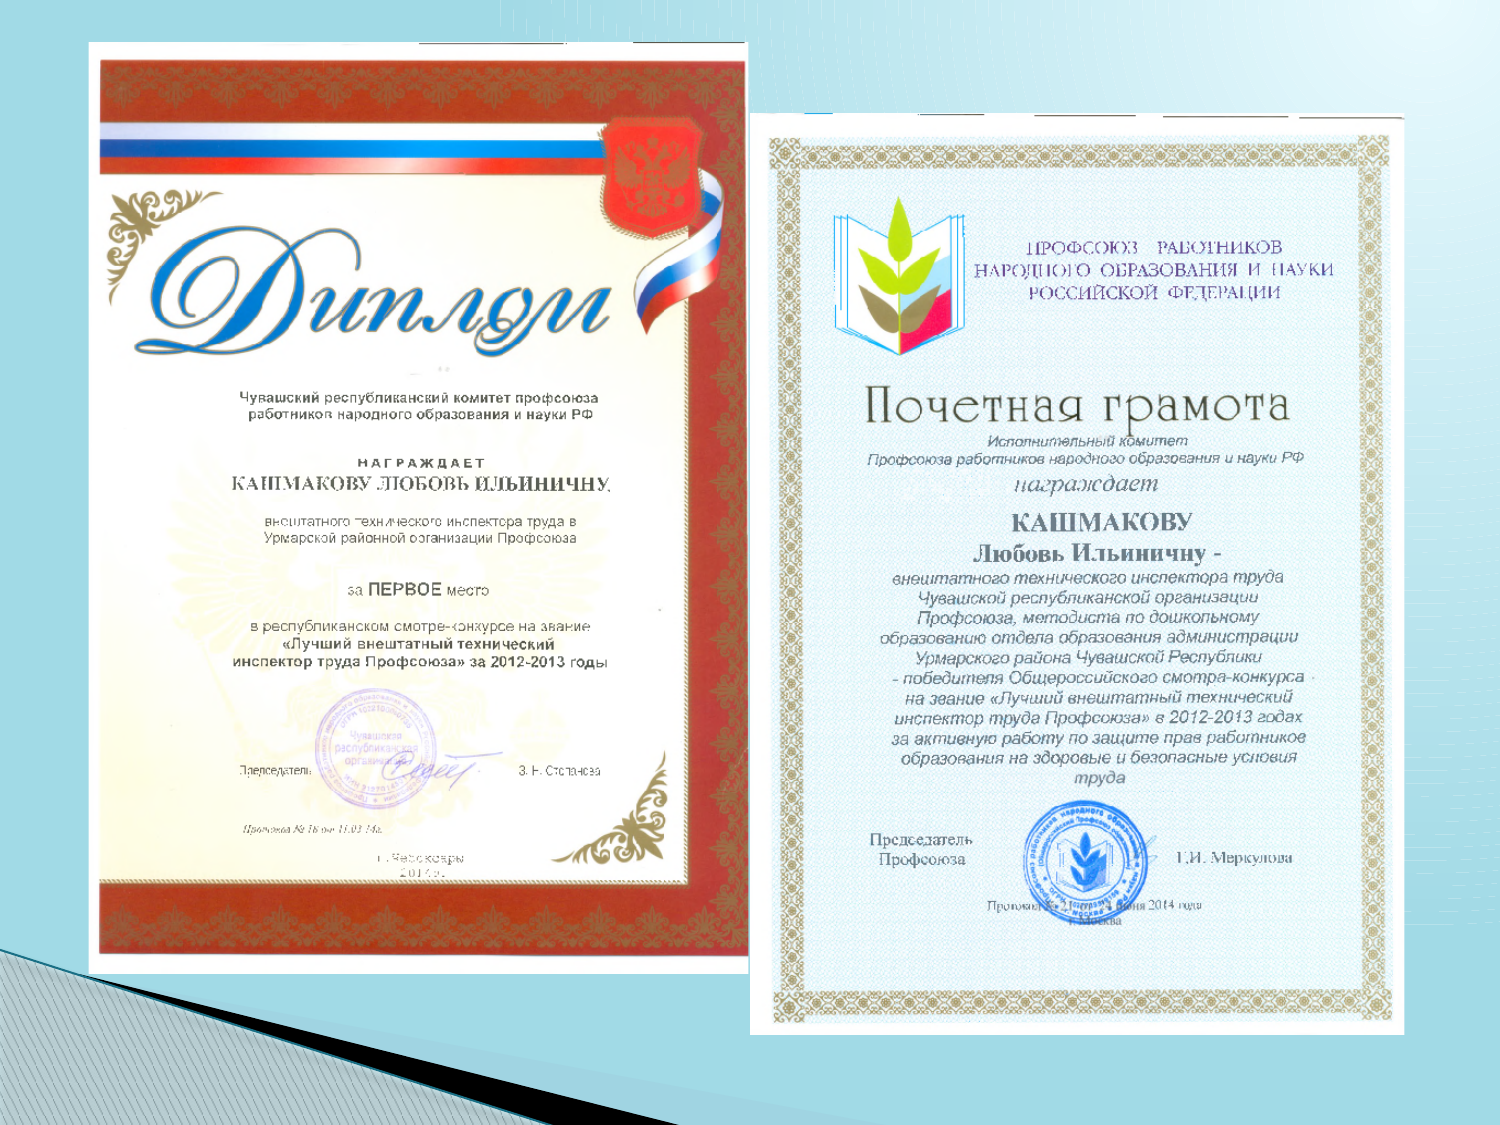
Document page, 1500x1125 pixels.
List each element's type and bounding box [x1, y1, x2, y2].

text_box [88, 42, 749, 974]
list [749, 113, 1405, 1036]
